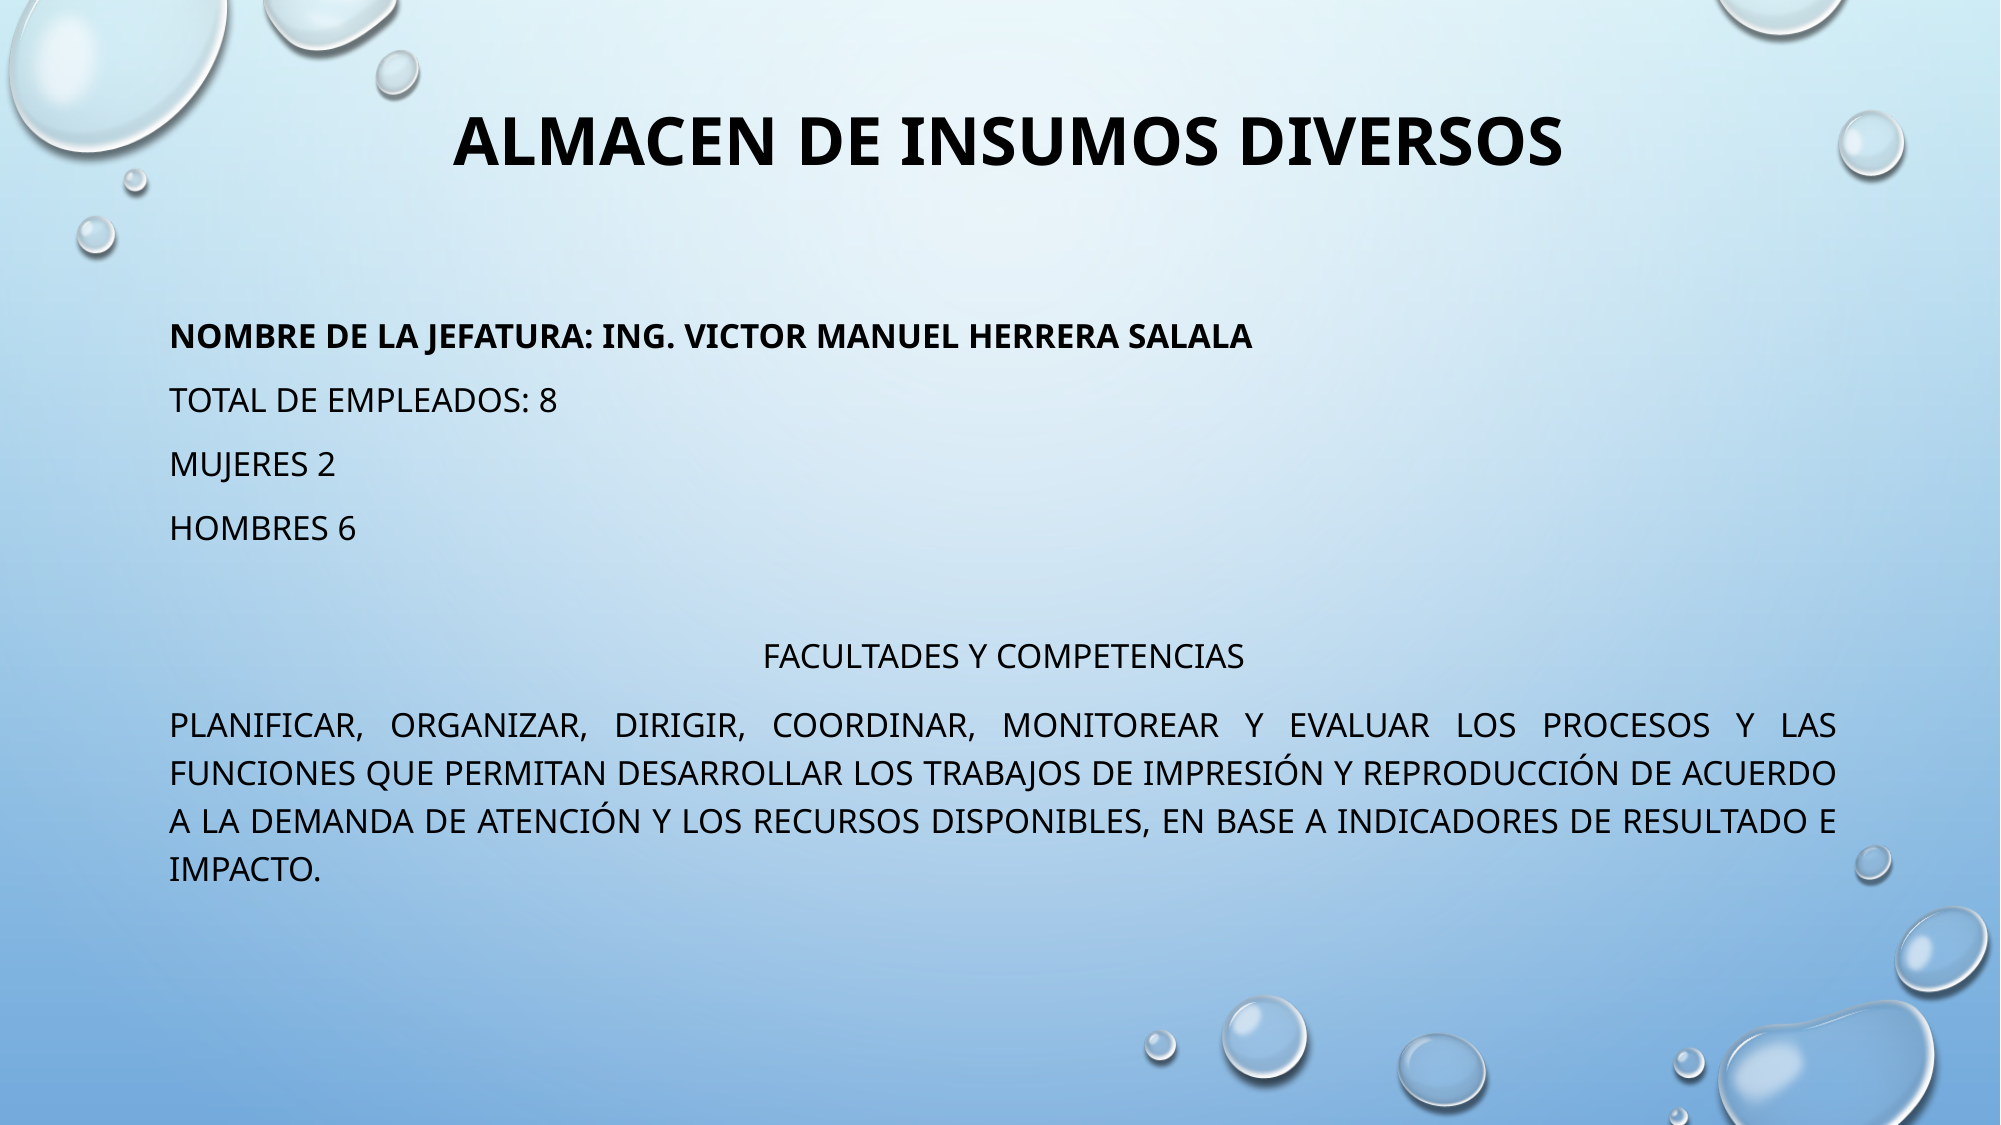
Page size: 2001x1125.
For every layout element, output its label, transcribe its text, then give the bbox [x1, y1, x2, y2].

title ALMACEN DE INSUMOS DIVERSOS [159, 59, 1860, 229]
picture [0, 0, 2000, 1125]
list Nombre de la Jefatura: ING. VICTOR MANUEL HERRERA SALALA Total de Empleados: 8 MUJERES 2 HOMBRES 6 FACULTADES Y COMPETENCIAS Planificar, organizar, dirigir, coordinar, monitorear y evaluar los procesos y las funciones que permitan desarrollar los trabajos de impresión y reproducción de acuerdo a la demanda de atención y los recursos disponibles, en base a indicadores de resultado e impacto. [154, 244, 1855, 956]
